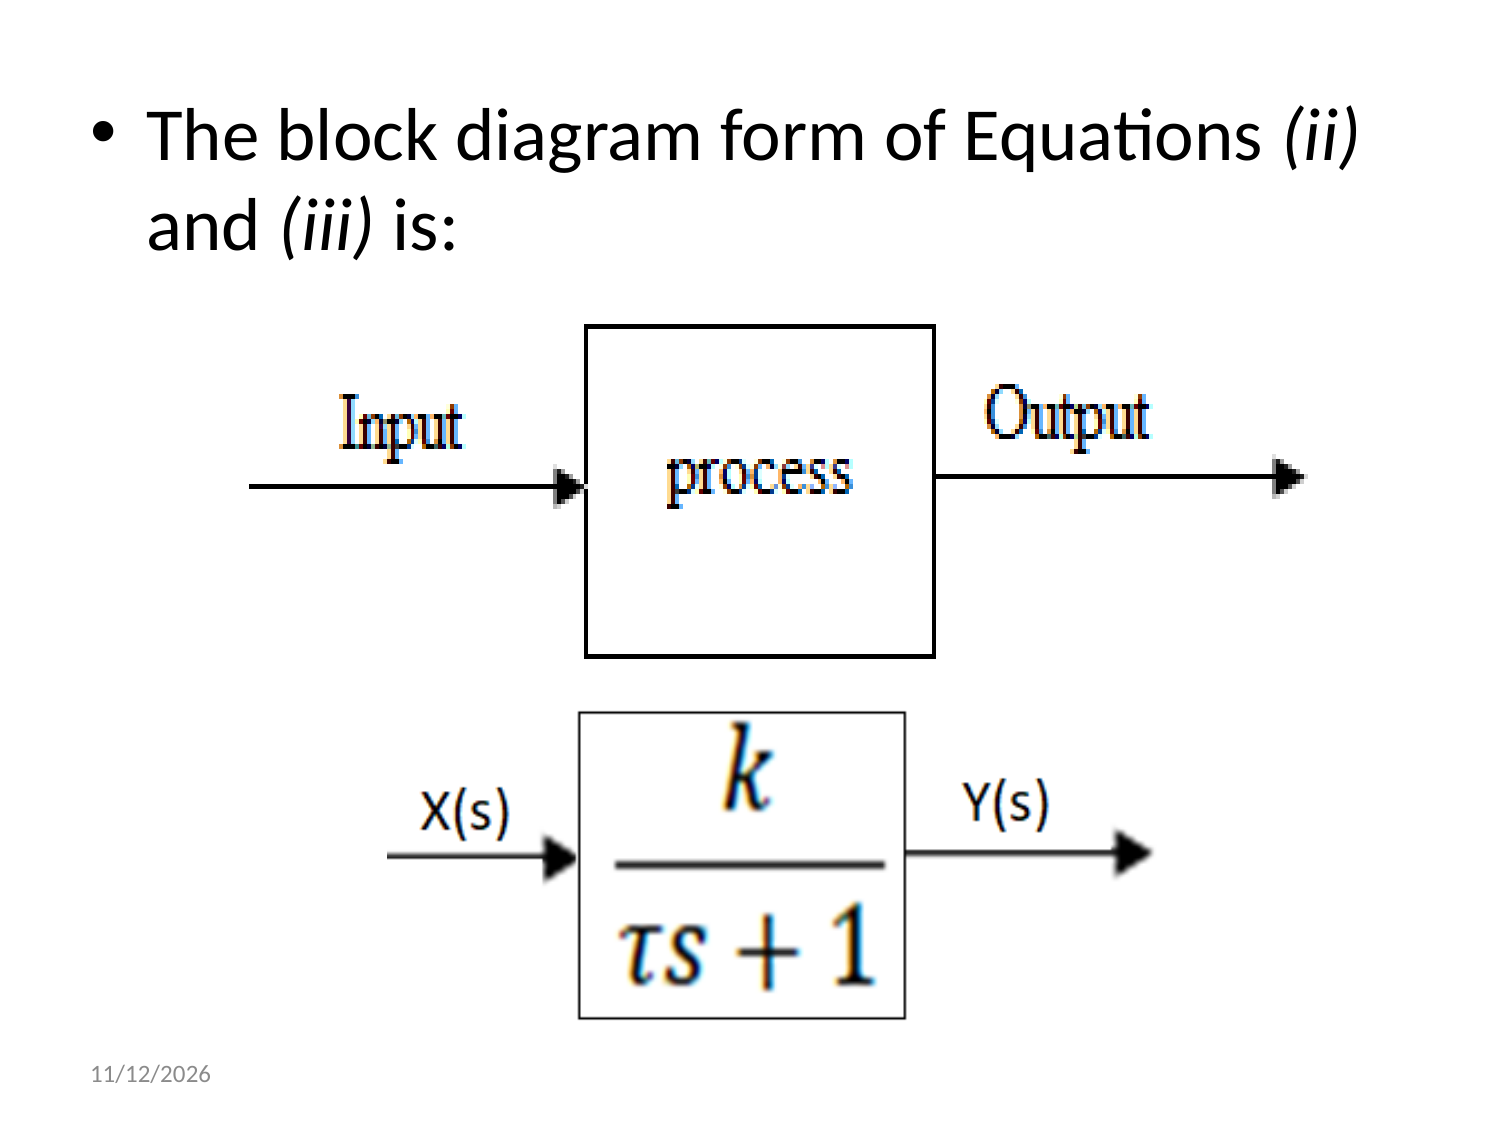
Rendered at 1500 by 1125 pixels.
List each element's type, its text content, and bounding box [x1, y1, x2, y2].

list The block diagram form of Equations (ii) and (iii) is: [75, 78, 1425, 1005]
picture [387, 692, 1163, 1038]
slide_number 10-Sep-18 [75, 1042, 425, 1103]
picture [249, 274, 1312, 676]
